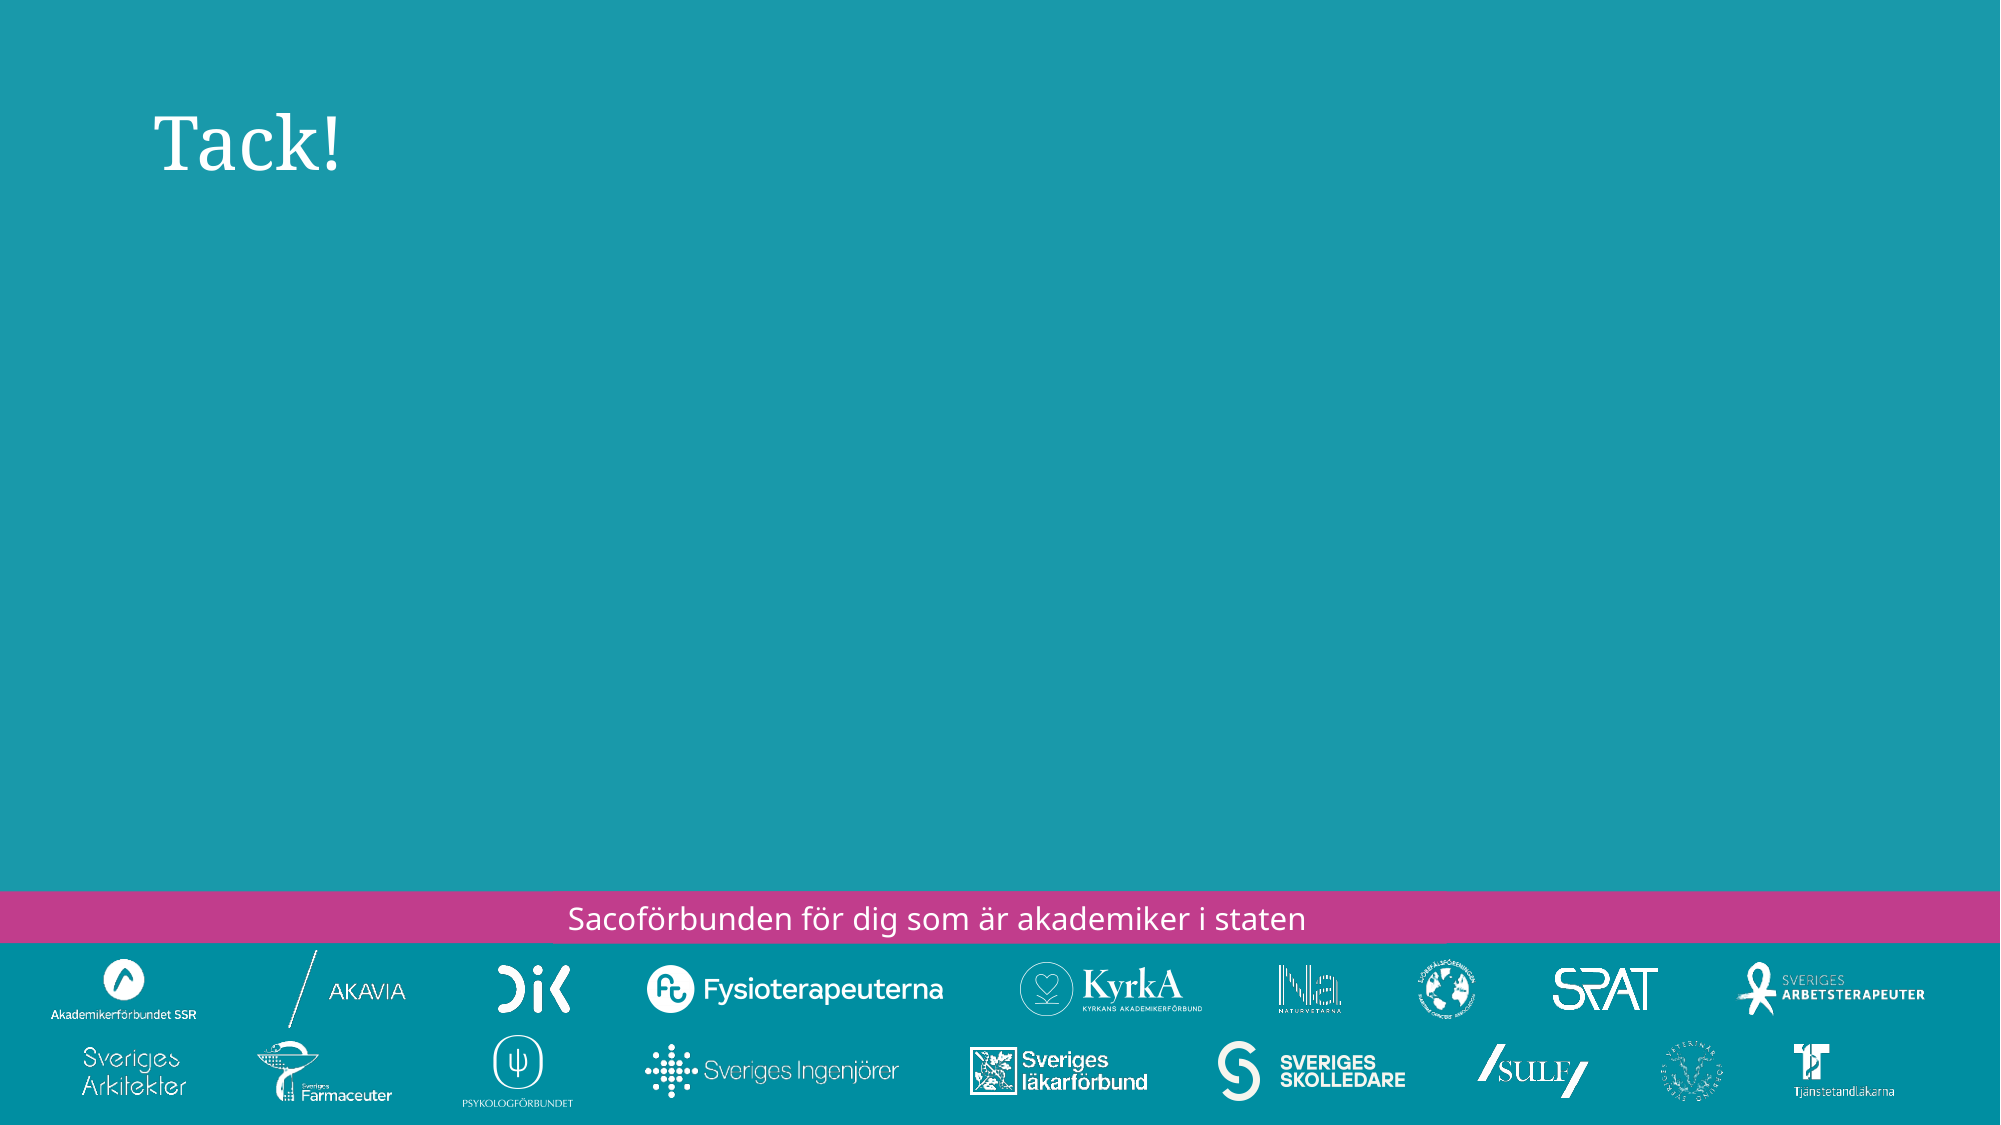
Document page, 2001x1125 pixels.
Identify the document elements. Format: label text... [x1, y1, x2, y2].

picture [1279, 965, 1341, 1013]
picture [1477, 1044, 1589, 1098]
picture [1553, 968, 1658, 1010]
picture [645, 1044, 899, 1098]
picture [51, 959, 196, 1019]
picture [82, 1047, 186, 1095]
picture [1218, 1041, 1405, 1101]
picture [257, 1041, 392, 1101]
picture [970, 1047, 1147, 1095]
title Tack! [138, 74, 1858, 195]
picture [498, 965, 570, 1013]
picture [272, 950, 422, 1028]
picture [1418, 959, 1476, 1019]
picture [647, 965, 943, 1013]
picture [463, 1035, 573, 1107]
picture [1020, 962, 1202, 1016]
picture [1661, 1041, 1723, 1101]
picture [1735, 962, 1925, 1016]
picture [1794, 1044, 1894, 1098]
